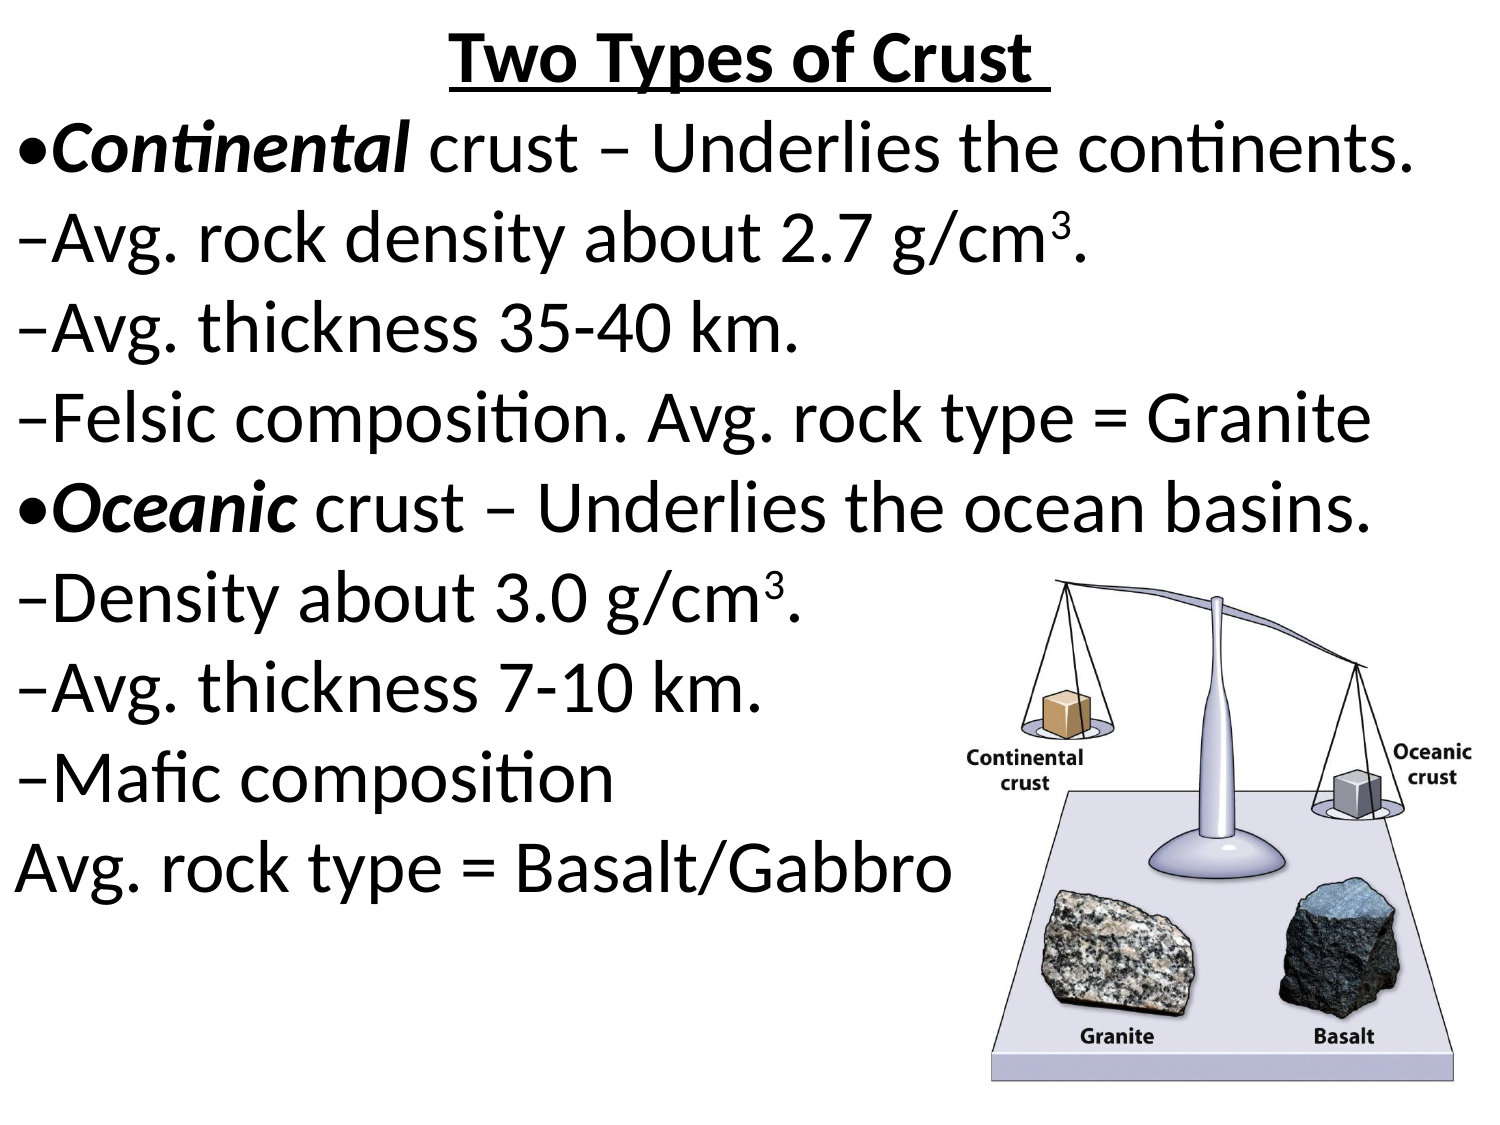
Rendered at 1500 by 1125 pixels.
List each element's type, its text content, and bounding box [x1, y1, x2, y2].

text_box Two Types of Crust •Continental crust – Underlies the continents. –Avg. rock density about 2.7 g/cm3. –Avg. thickness 35-40 km. –Felsic composition. Avg. rock type = Granite •Oceanic crust – Underlies the ocean basins. –Density about 3.0 g/cm3. –Avg. thickness 7-10 km. –Mafic composition Avg. rock type = Basalt/Gabbro [0, 0, 1500, 915]
picture [962, 574, 1476, 1088]
